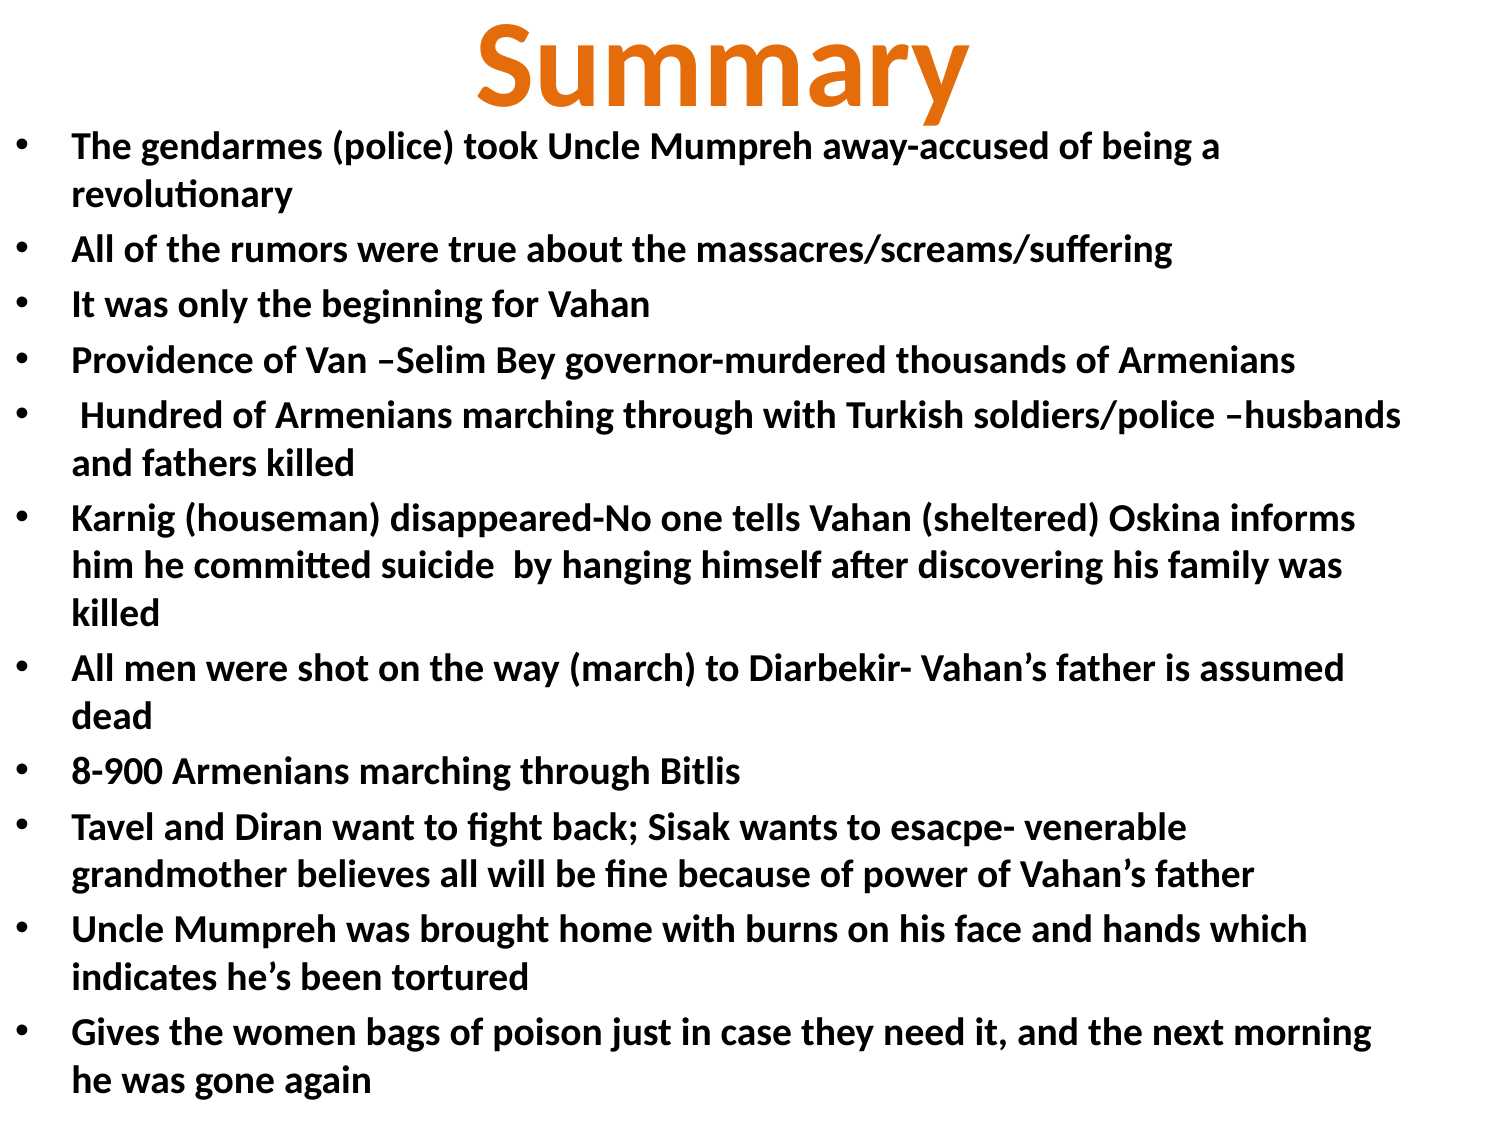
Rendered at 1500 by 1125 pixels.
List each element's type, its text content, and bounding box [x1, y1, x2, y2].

list The gendarmes (police) took Uncle Mumpreh away-accused of being a revolutionary All of the rumors were true about the massacres/screams/suffering It was only the beginning for Vahan Providence of Van –Selim Bey governor-murdered thousands of Armenians Hundred of Armenians marching through with Turkish soldiers/police –husbands and fathers killed Karnig (houseman) disappeared-No one tells Vahan (sheltered) Oskina informs him he committed suicide by hanging himself after discovering his family was killed All men were shot on the way (march) to Diarbekir- Vahan’s father is assumed dead 8-900 Armenians marching through Bitlis Tavel and Diran want to fight back; Sisak wants to esacpe- venerable grandmother believes all will be fine because of power of Vahan’s father Uncle Mumpreh was brought home with burns on his face and hands which indicates he’s been tortured Gives the women bags of poison just in case they need it, and the next morning he was gone again [0, 112, 1425, 1125]
title Summary [62, 0, 1413, 112]
